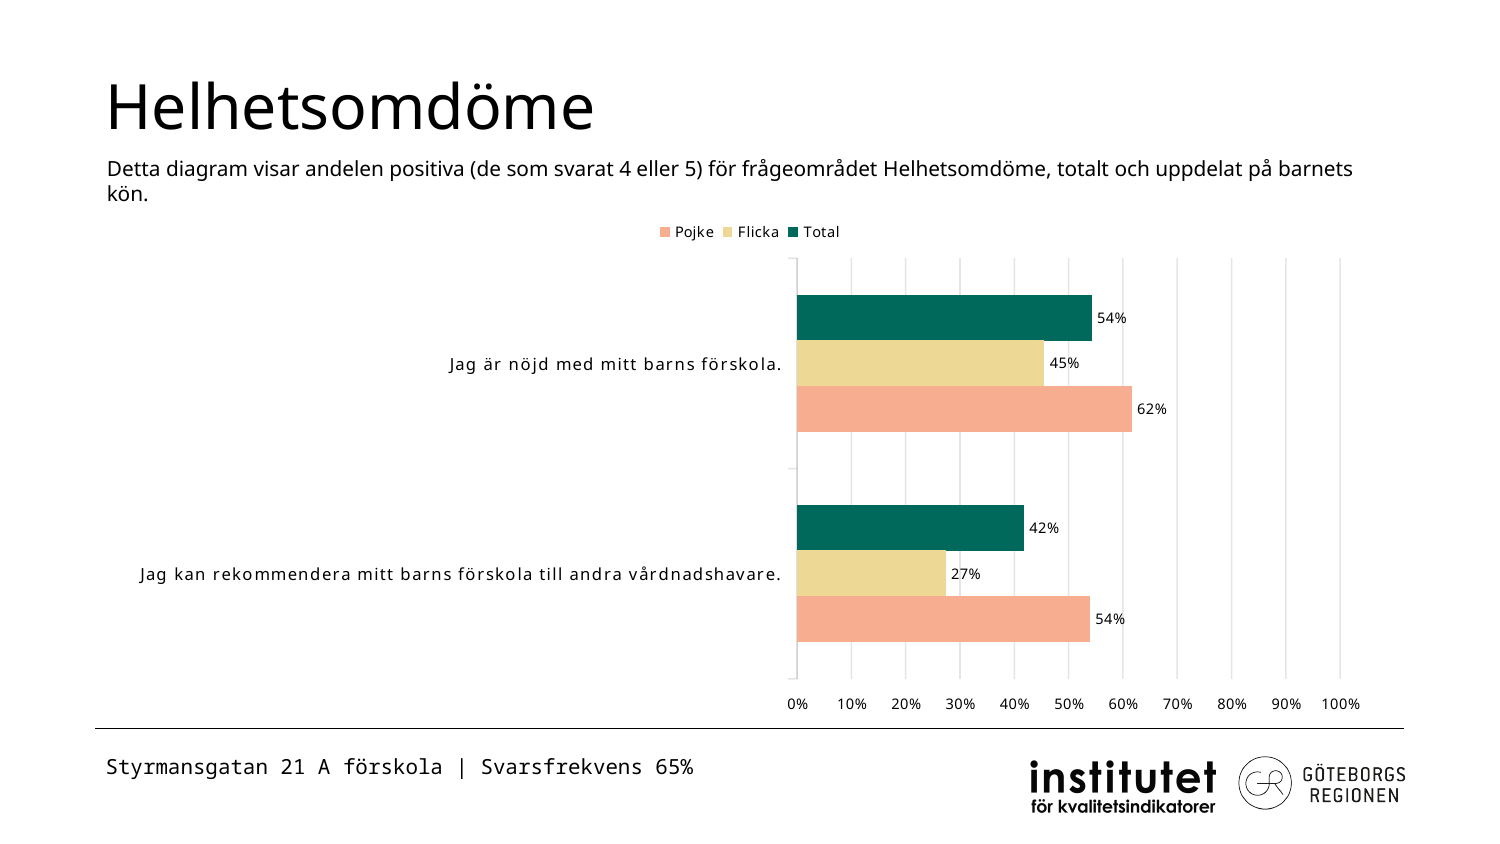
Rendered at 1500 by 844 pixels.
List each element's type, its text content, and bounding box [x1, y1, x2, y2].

text_box Styrmansgatan 21 A förskola | Svarsfrekvens 65% [90, 746, 986, 787]
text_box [118, 667, 1382, 753]
text_box Detta diagram visar andelen positiva (de som svarat 4 eller 5) för frågeområdet Helhetsomdöme, totalt och uppdelat på barnets kön. [92, 148, 1409, 213]
title Helhetsomdöme [90, 59, 1412, 149]
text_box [114, 204, 1385, 725]
picture [1029, 753, 1218, 818]
